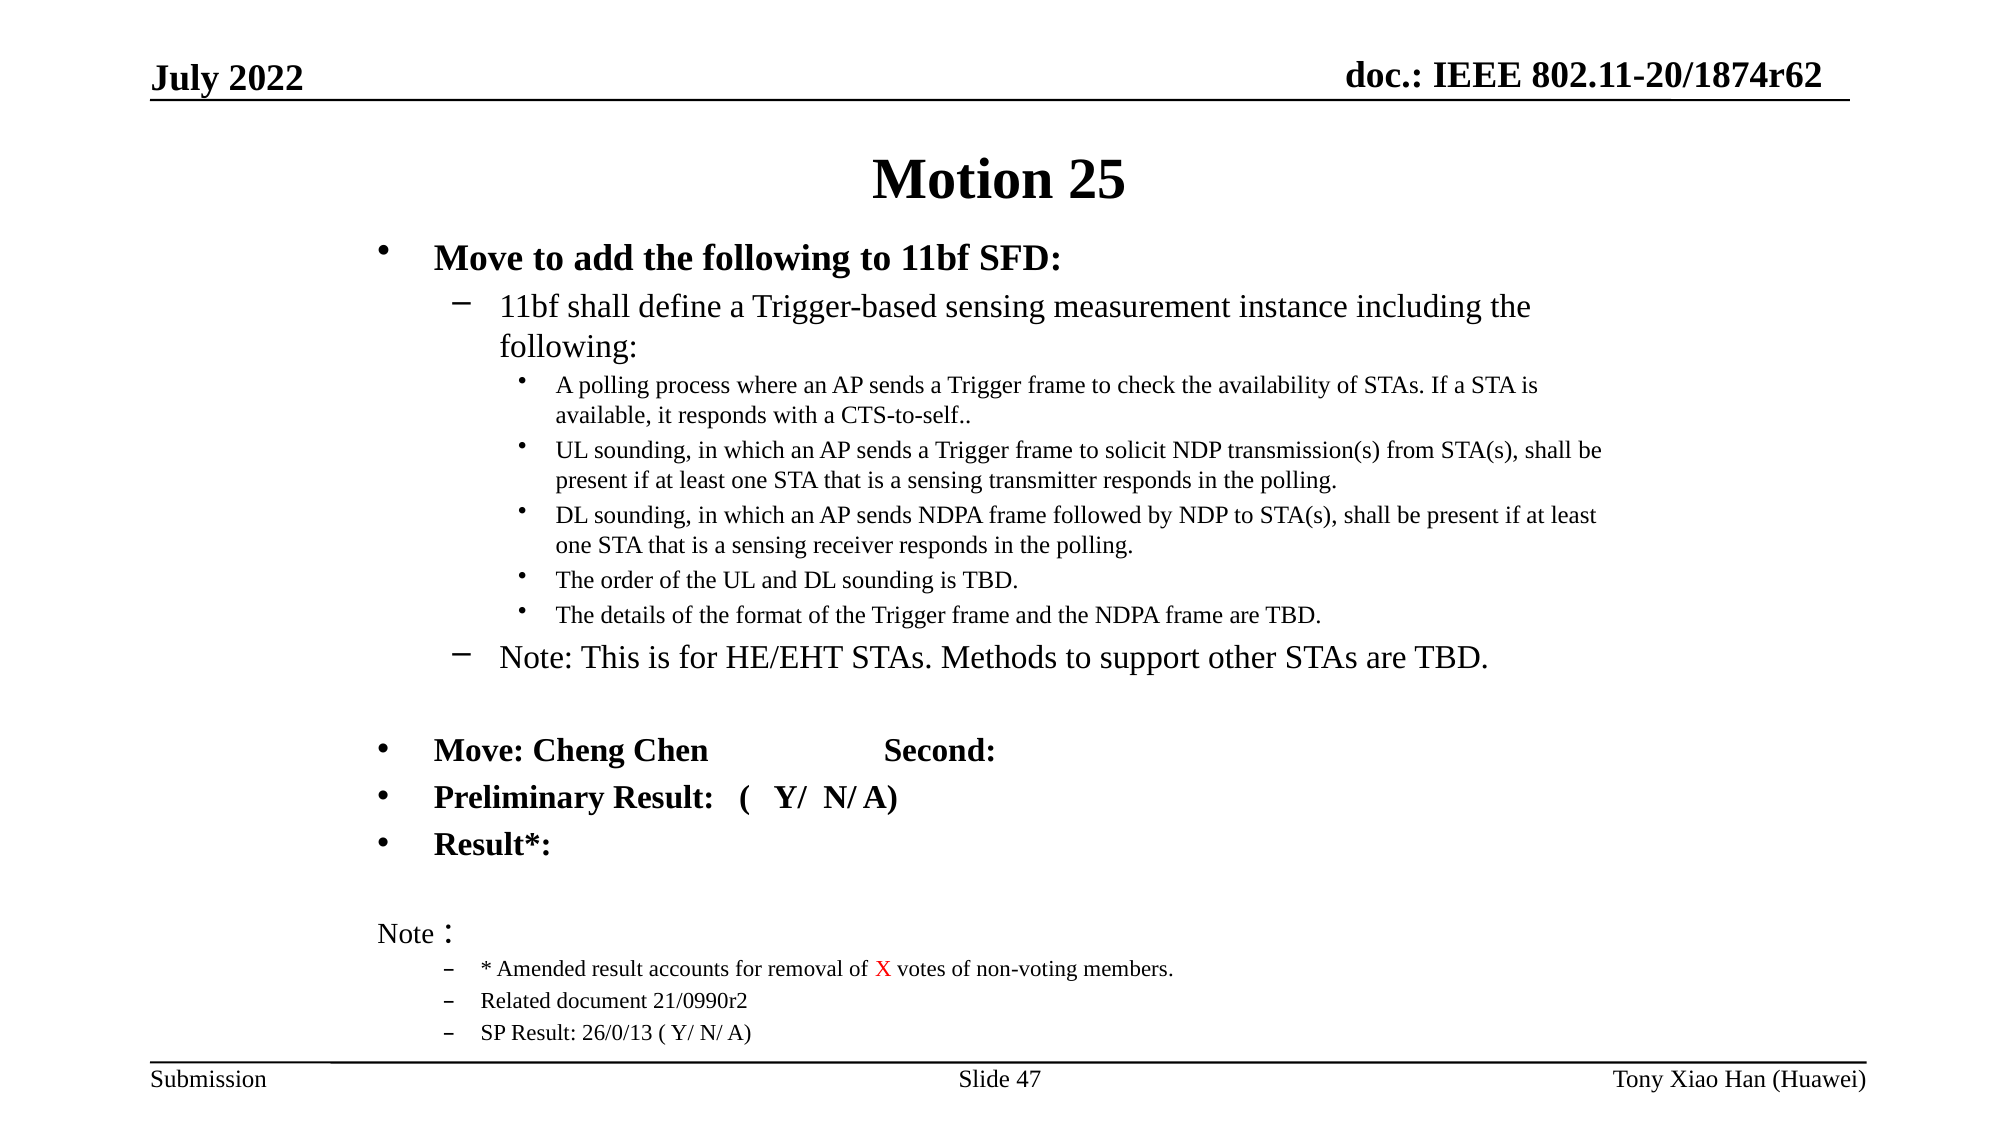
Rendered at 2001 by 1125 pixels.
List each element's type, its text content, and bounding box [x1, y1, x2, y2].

text_box Move to add the following to 11bf SFD: 11bf shall define a Trigger-based sensing measurement instance including the following: A polling process where an AP sends a Trigger frame to check the availability of STAs. If a STA is available, it responds with a CTS-to-self.. UL sounding, in which an AP sends a Trigger frame to solicit NDP transmission(s) from STA(s), shall be present if at least one STA that is a sensing transmitter responds in the polling. DL sounding, in which an AP sends NDPA frame followed by NDP to STA(s), shall be present if at least one STA that is a sensing receiver responds in the polling. The order of the UL and DL sounding is TBD. The details of the format of the Trigger frame and the NDPA frame are TBD. Note: This is for HE/EHT STAs. Methods to support other STAs are TBD. Move: Cheng Chen Second: Preliminary Result: ( Y/ N/ A) Result*: Note： * Amended result accounts for removal of X votes of non-voting members. Related document 21/0990r2 SP Result: 26/0/13 ( Y/ N/ A) [362, 224, 1638, 888]
text_box Motion 25 [362, 87, 1638, 224]
